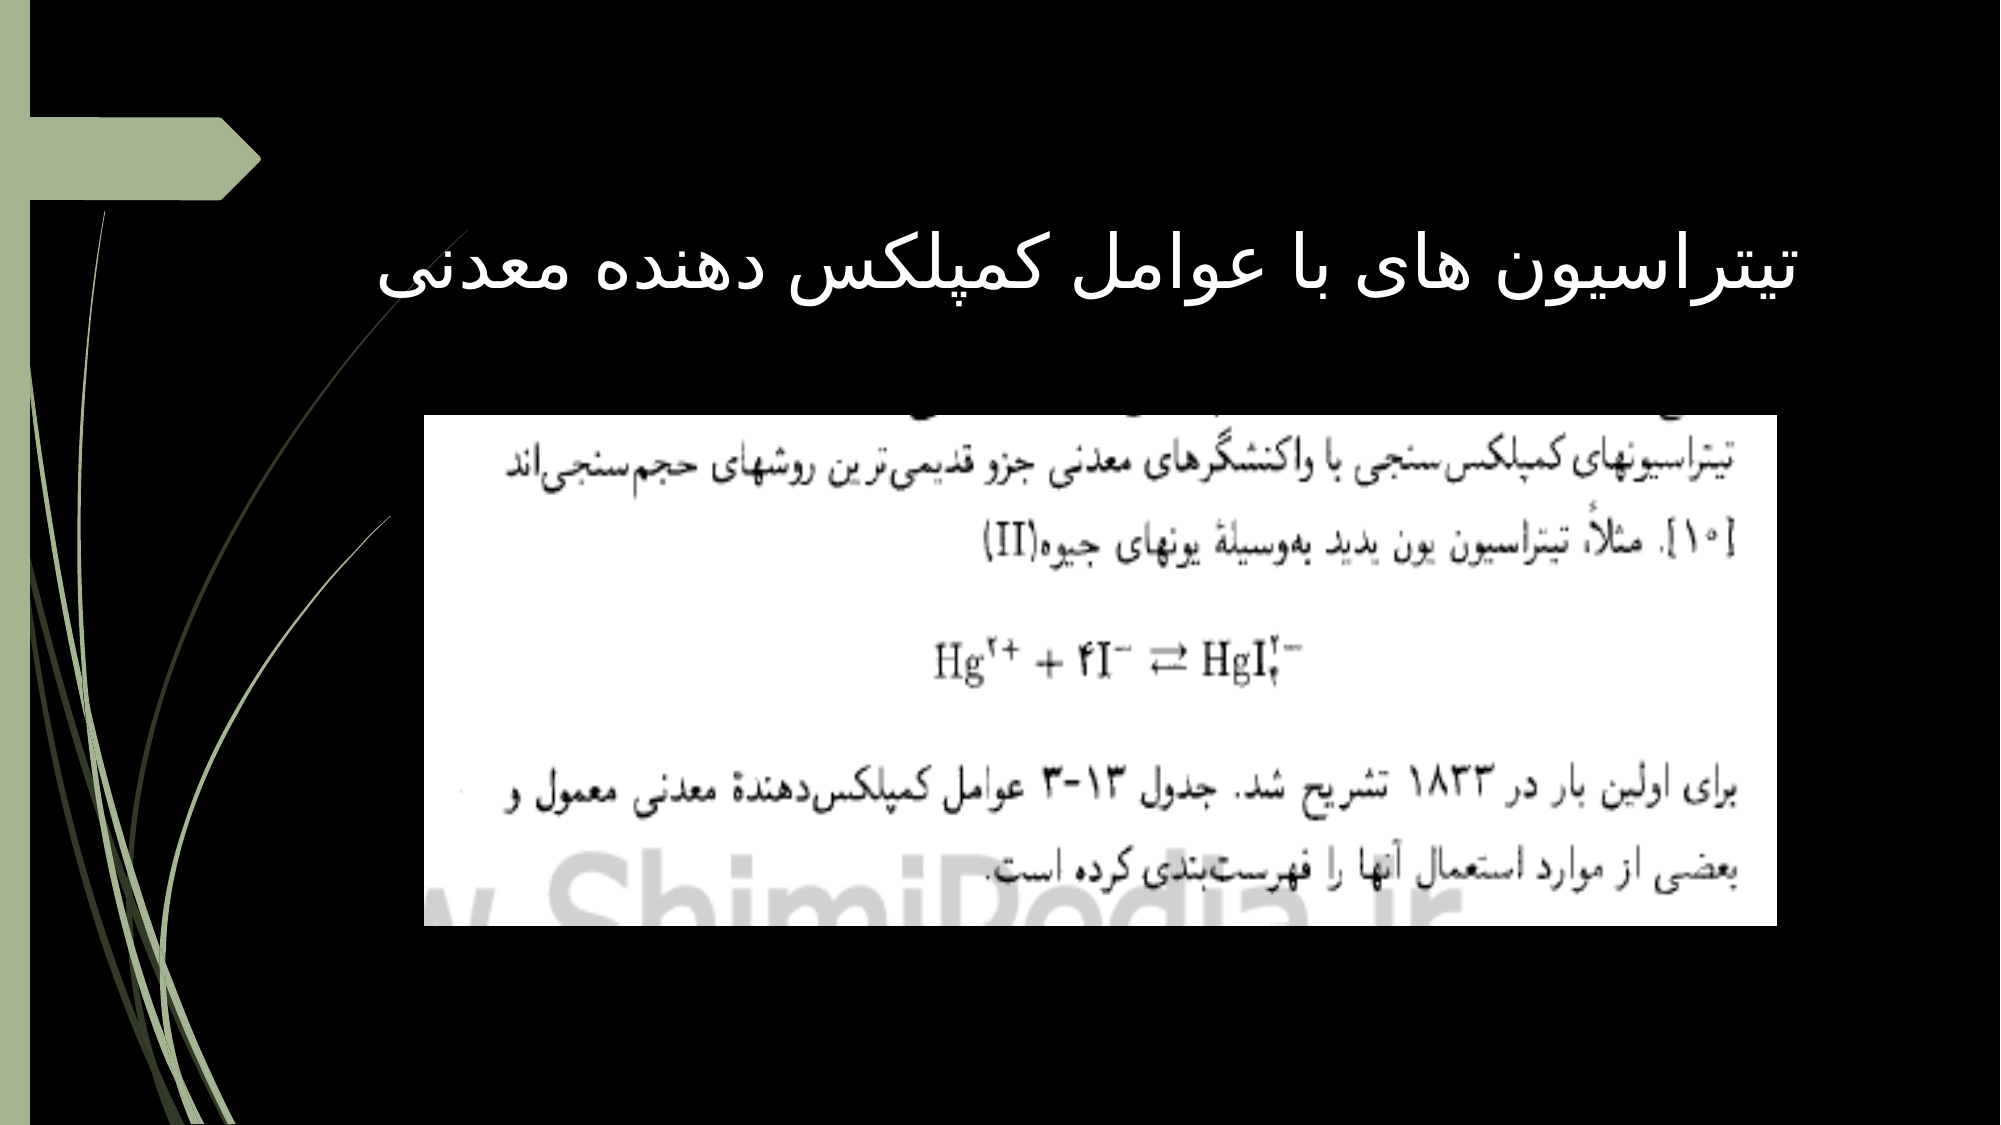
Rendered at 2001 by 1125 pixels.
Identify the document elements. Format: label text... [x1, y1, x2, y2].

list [424, 415, 1777, 926]
title تیتراسیون های با عوامل کمپلکس دهنده معدنی [226, 205, 1818, 416]
